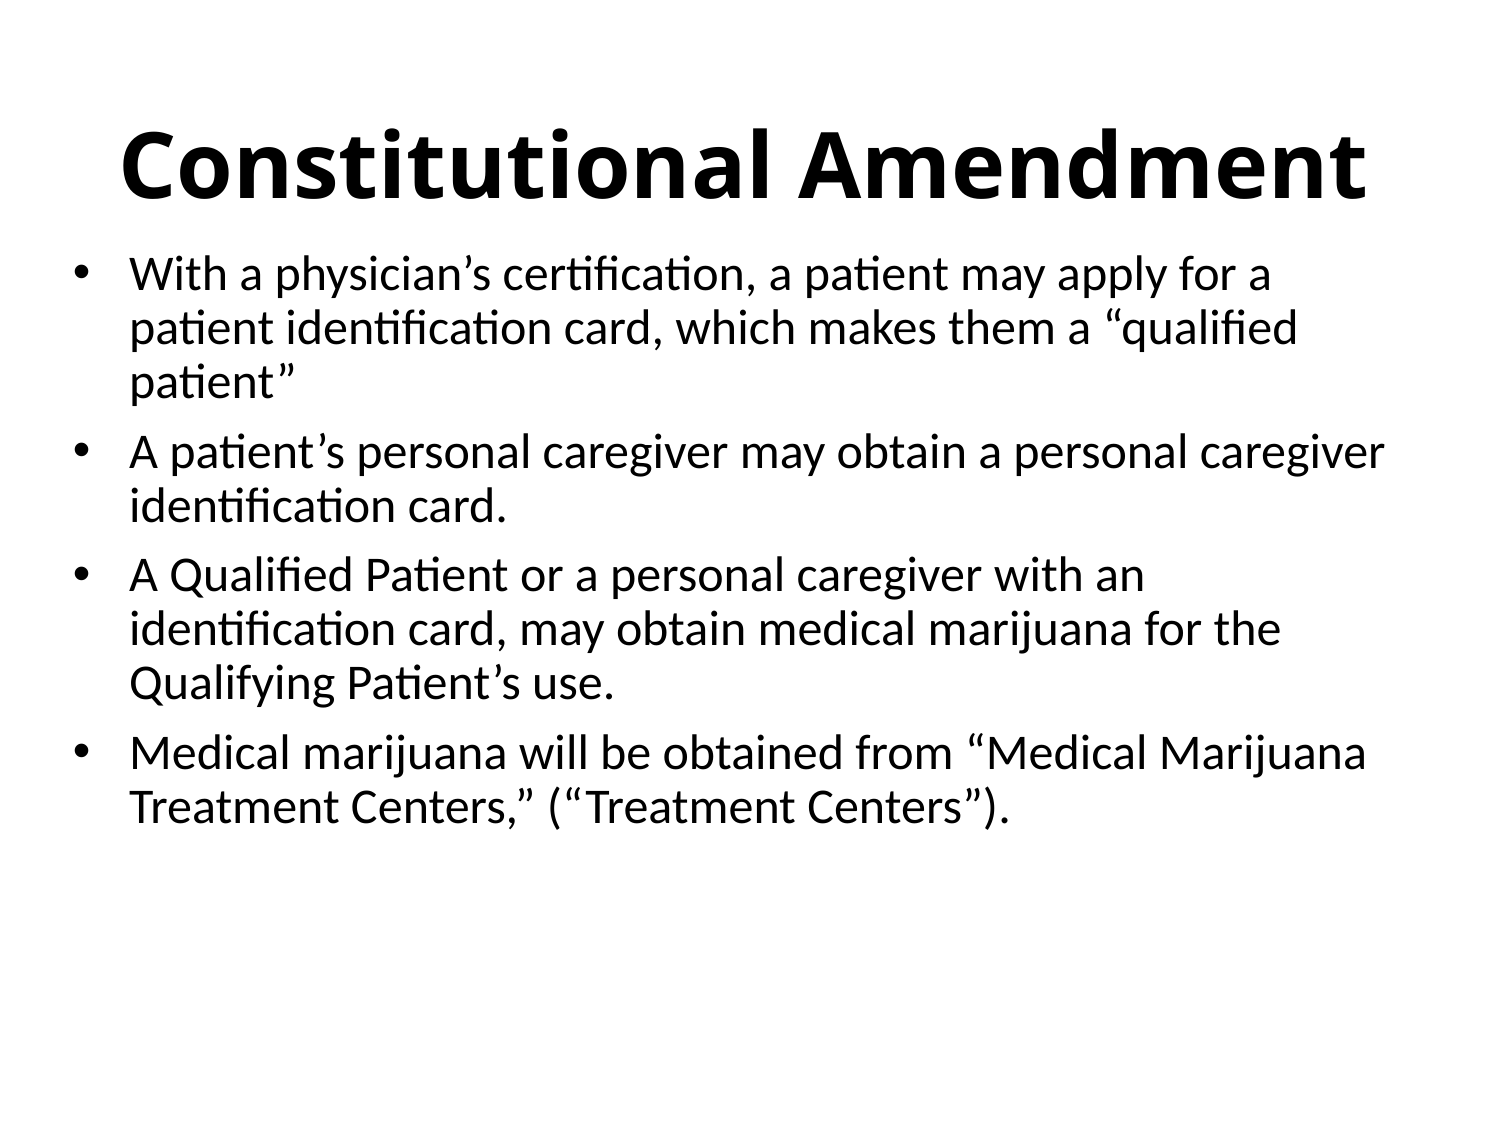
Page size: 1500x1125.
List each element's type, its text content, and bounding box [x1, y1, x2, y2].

list With a physician’s certification, a patient may apply for a patient identification card, which makes them a “qualified patient” A patient’s personal caregiver may obtain a personal caregiver identification card. A Qualified Patient or a personal caregiver with an identification card, may obtain medical marijuana for the Qualifying Patient’s use. Medical marijuana will be obtained from “Medical Marijuana Treatment Centers,” (“Treatment Centers”). [57, 239, 1413, 1015]
title Constitutional Amendment [103, 59, 1397, 239]
